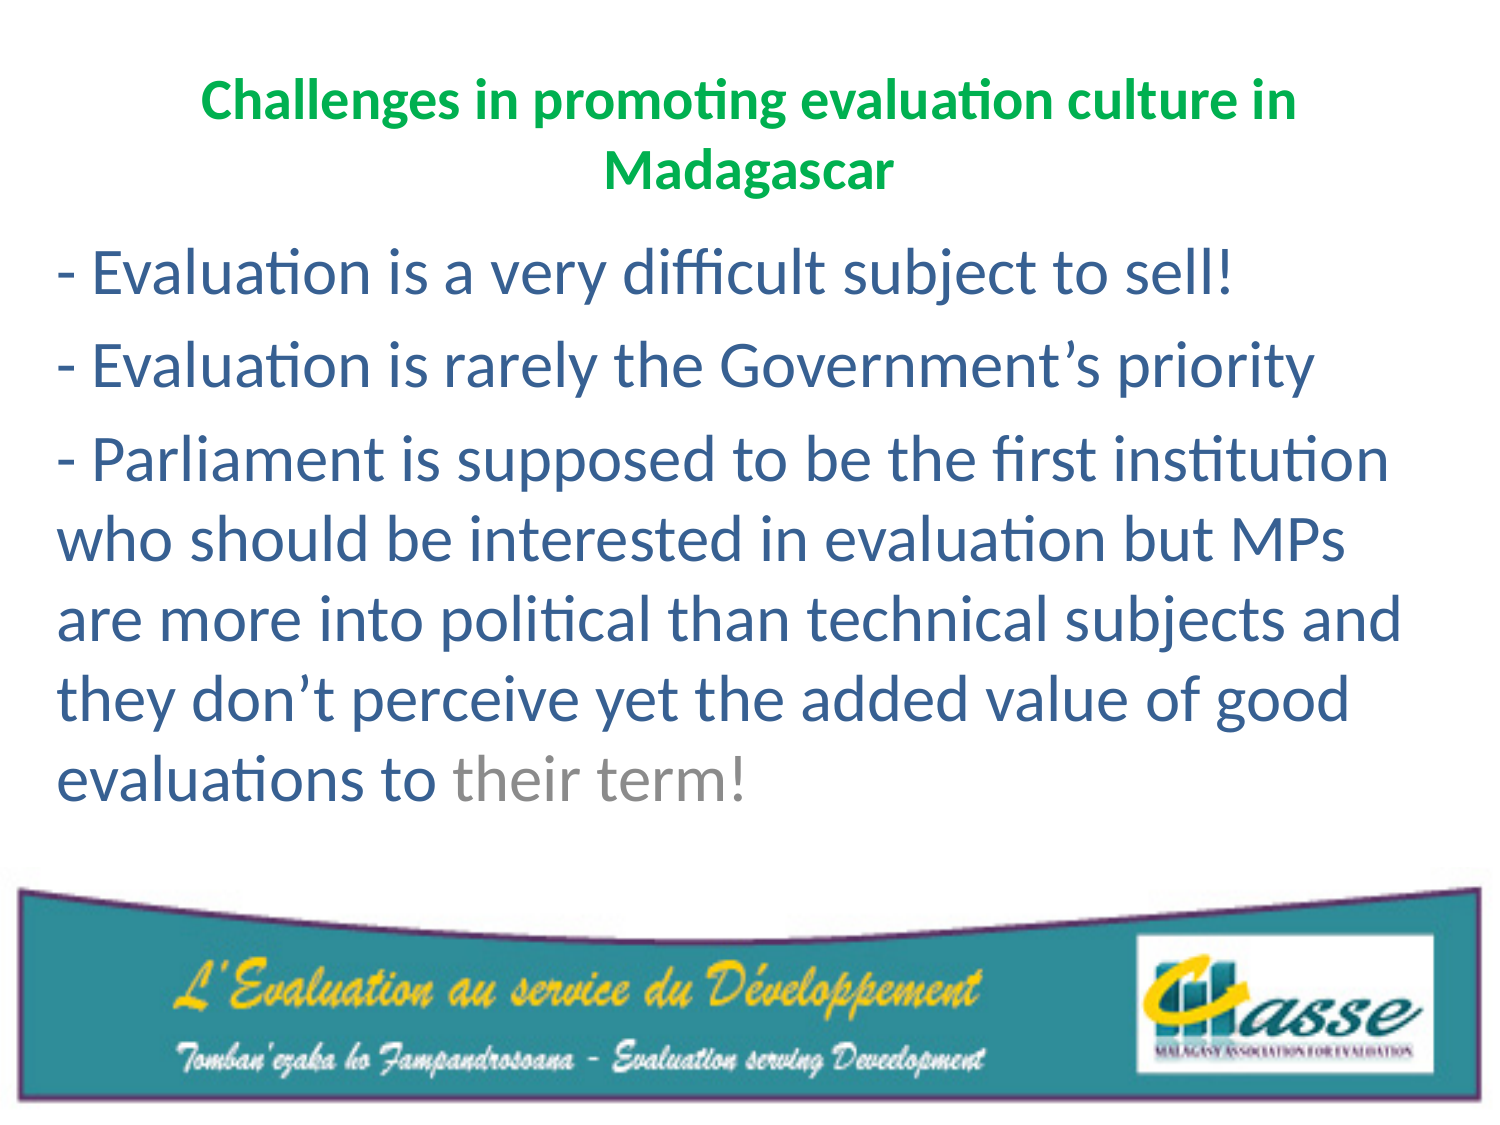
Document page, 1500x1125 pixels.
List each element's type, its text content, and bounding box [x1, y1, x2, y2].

title Challenges in promoting evaluation culture in Madagascar [112, 54, 1388, 209]
subtitle - Evaluation is a very difficult subject to sell! - Evaluation is rarely the Government’s priority - Parliament is supposed to be the first institution who should be interested in evaluation but MPs are more into political than technical subjects and they don’t perceive yet the added value of good evaluations to their term! [41, 219, 1459, 865]
picture [0, 866, 1500, 1125]
